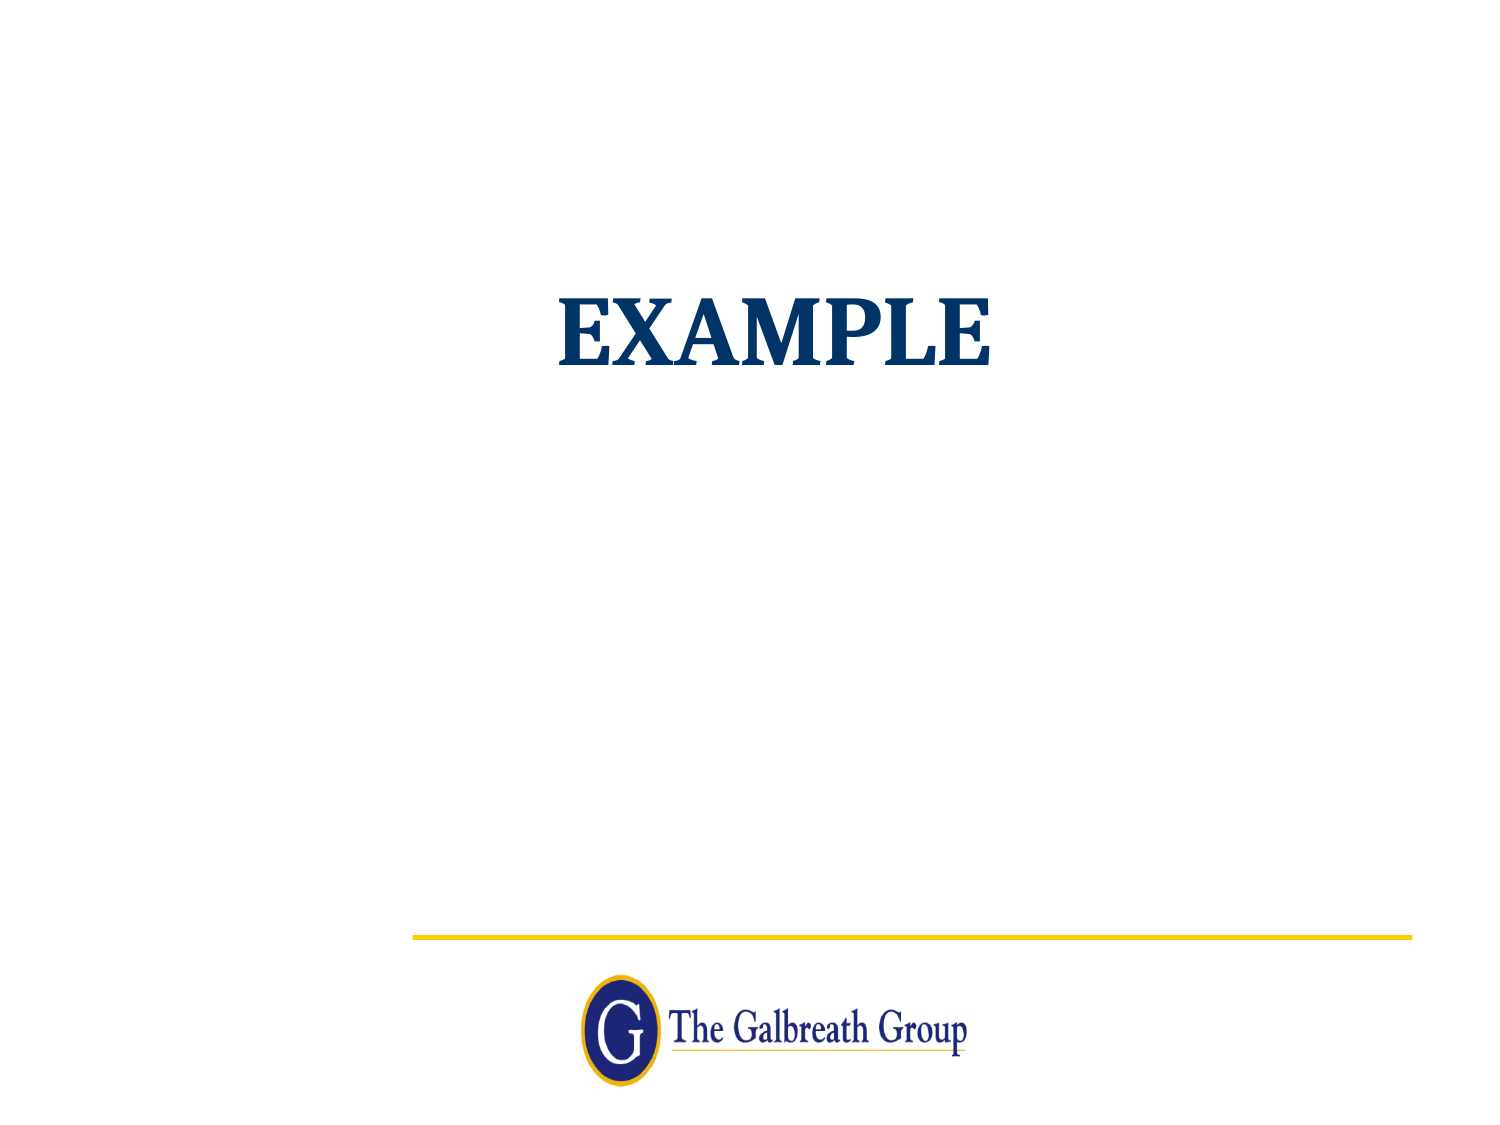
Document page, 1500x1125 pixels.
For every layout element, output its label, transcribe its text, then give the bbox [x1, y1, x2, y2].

title EXAMPLE [137, 174, 1413, 476]
picture [574, 962, 976, 1101]
